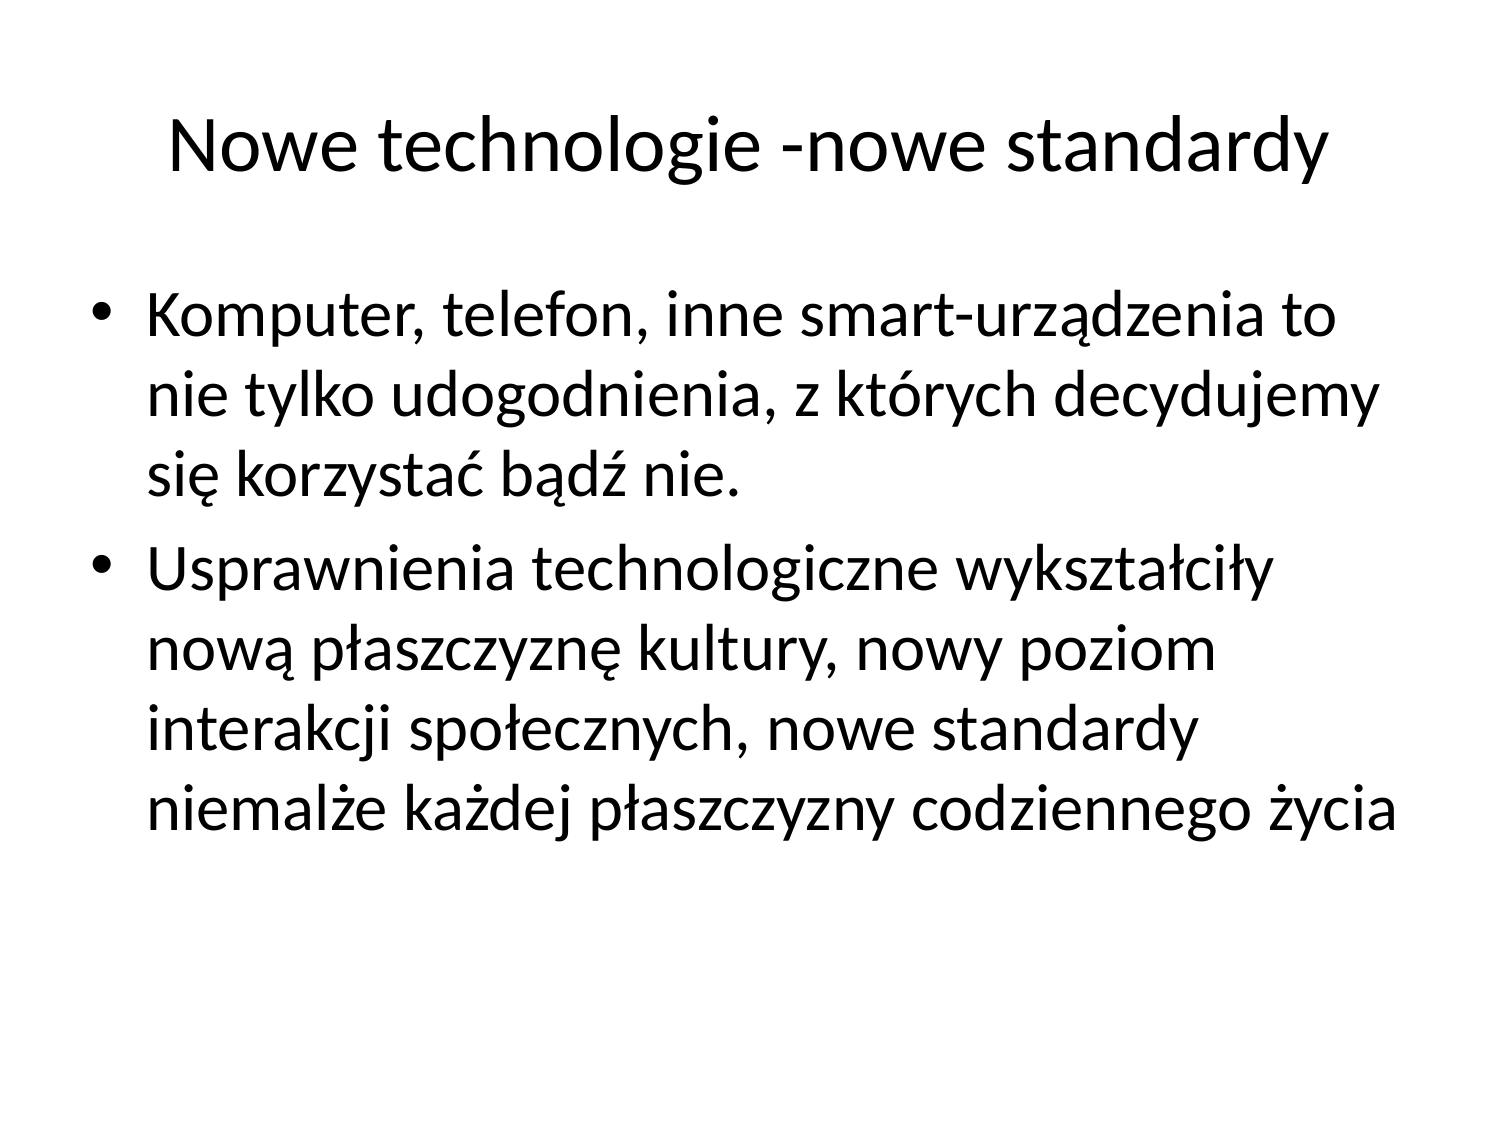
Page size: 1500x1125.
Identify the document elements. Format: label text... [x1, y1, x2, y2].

title Nowe technologie -nowe standardy [75, 45, 1425, 233]
list Komputer, telefon, inne smart-urządzenia to nie tylko udogodnienia, z których decydujemy się korzystać bądź nie. Usprawnienia technologiczne wykształciły nową płaszczyznę kultury, nowy poziom interakcji społecznych, nowe standardy niemalże każdej płaszczyzny codziennego życia [75, 262, 1425, 1005]
